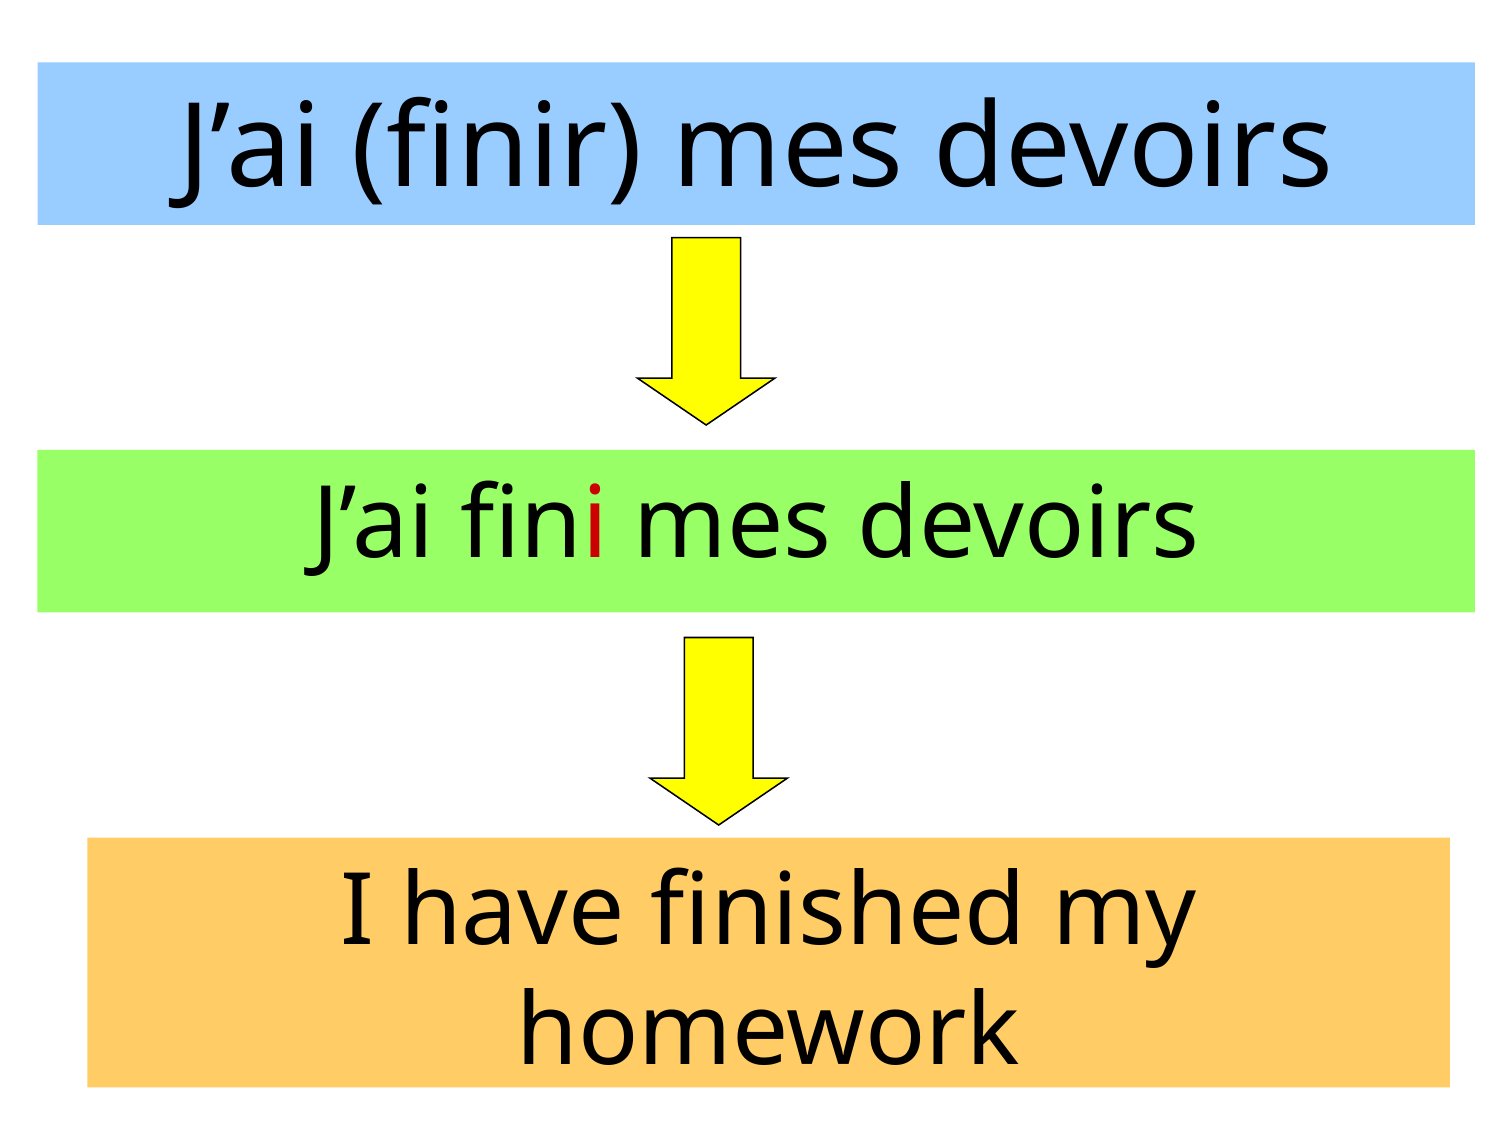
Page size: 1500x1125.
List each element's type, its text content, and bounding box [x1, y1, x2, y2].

text_box [637, 237, 775, 426]
text_box I have finished my homework [87, 837, 1450, 1088]
subtitle J’ai (finir) mes devoirs [37, 62, 1476, 226]
text_box J’ai fini mes devoirs [37, 449, 1475, 613]
text_box [649, 637, 788, 826]
